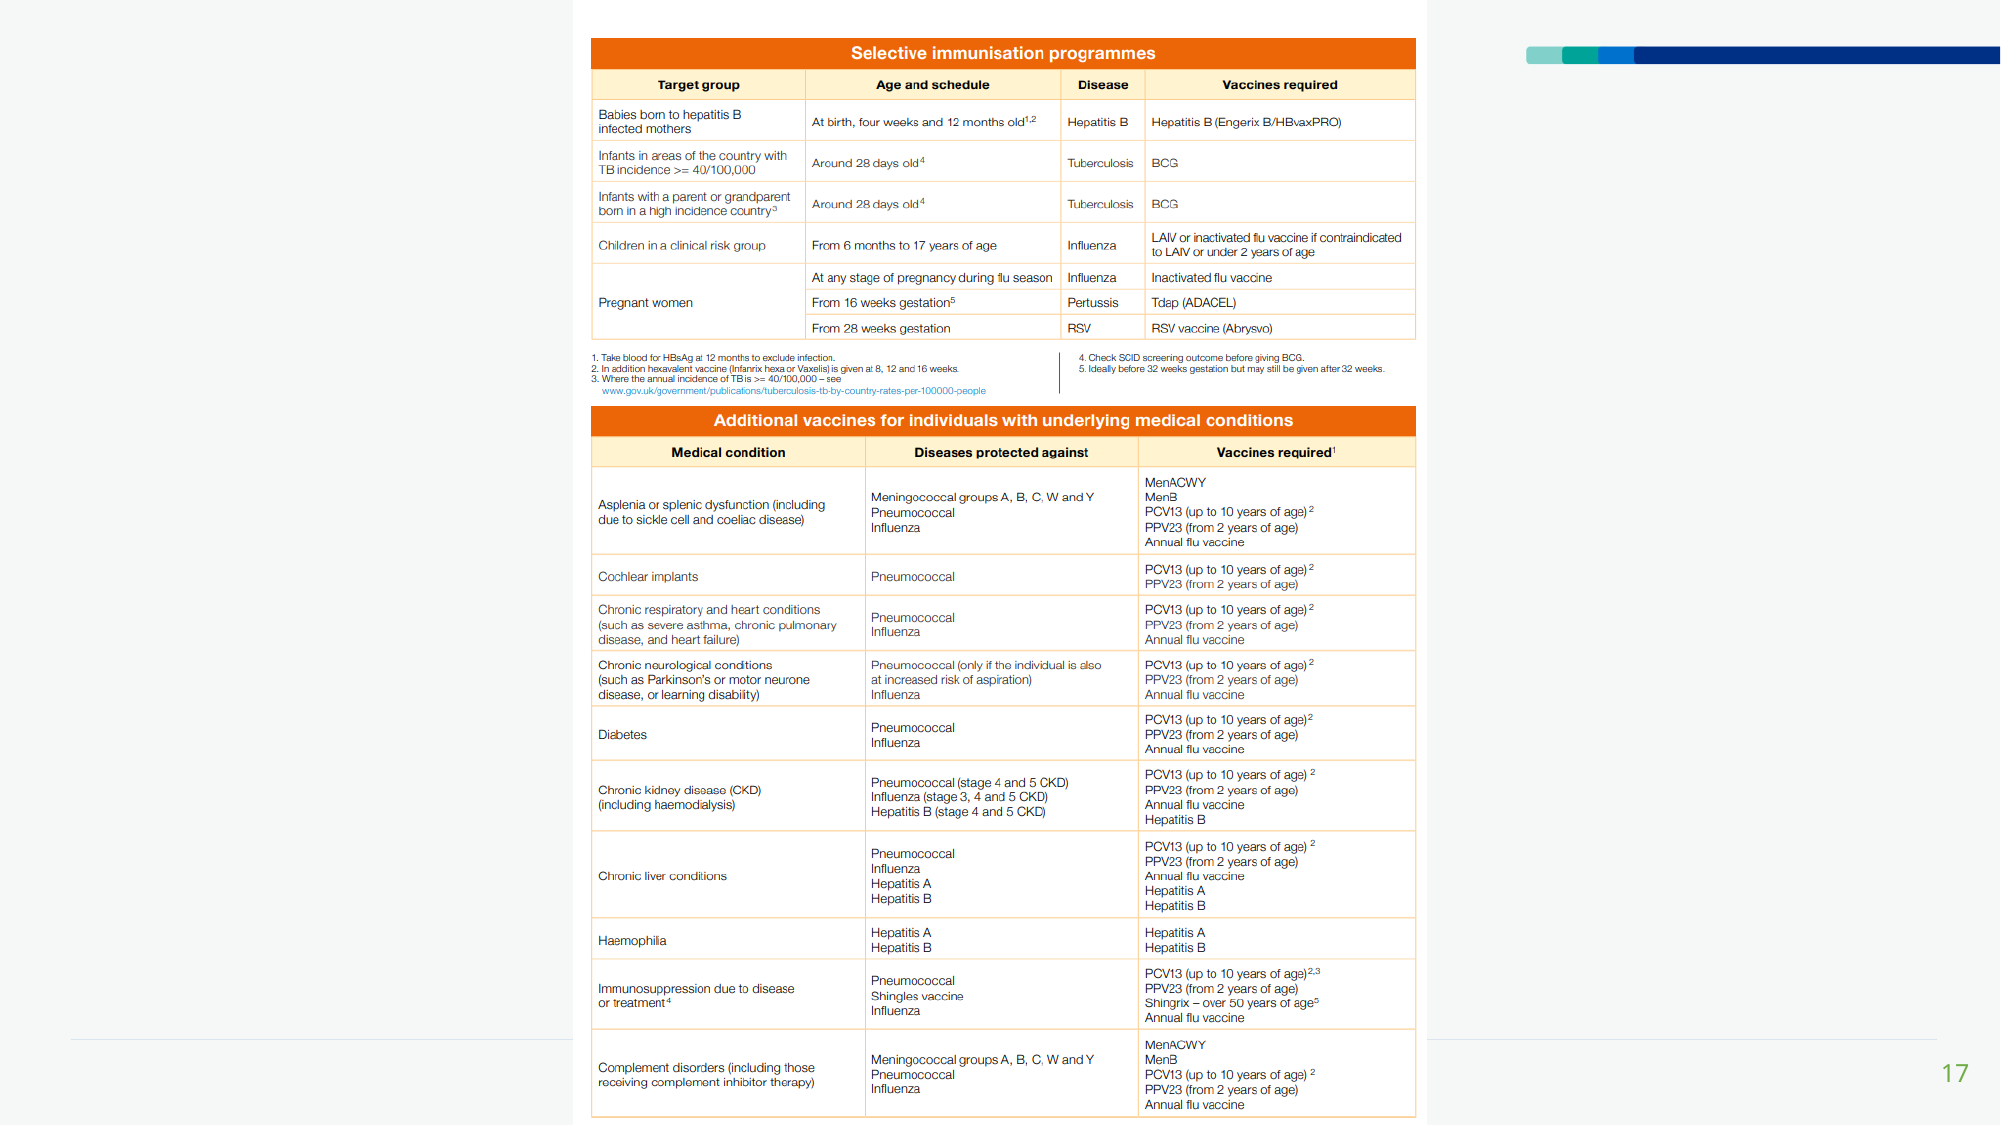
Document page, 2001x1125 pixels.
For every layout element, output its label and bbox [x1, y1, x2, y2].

picture [1513, 41, 2001, 71]
picture [573, 0, 1427, 1125]
